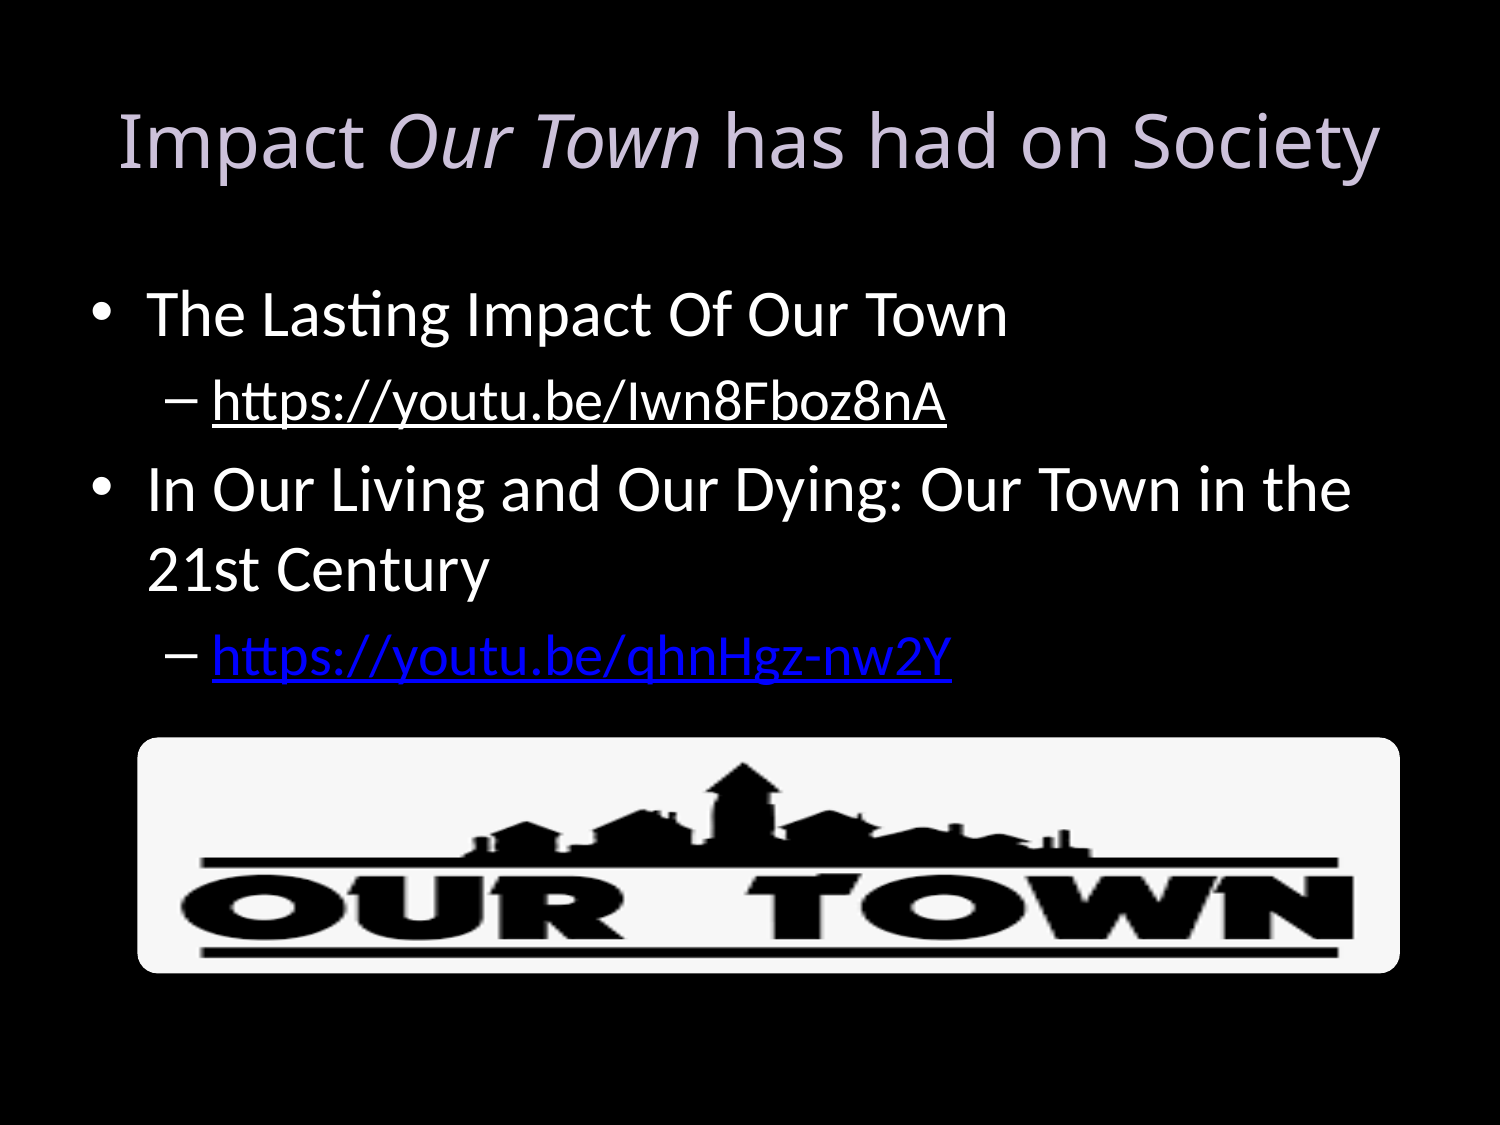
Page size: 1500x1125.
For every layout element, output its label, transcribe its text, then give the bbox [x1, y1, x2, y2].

picture [137, 737, 1401, 974]
list The Lasting Impact Of Our Town https://youtu.be/Iwn8Fboz8nA In Our Living and Our Dying: Our Town in the 21st Century https://youtu.be/qhnHgz-nw2Y [75, 262, 1425, 1005]
title Impact Our Town has had on Society [75, 45, 1425, 233]
